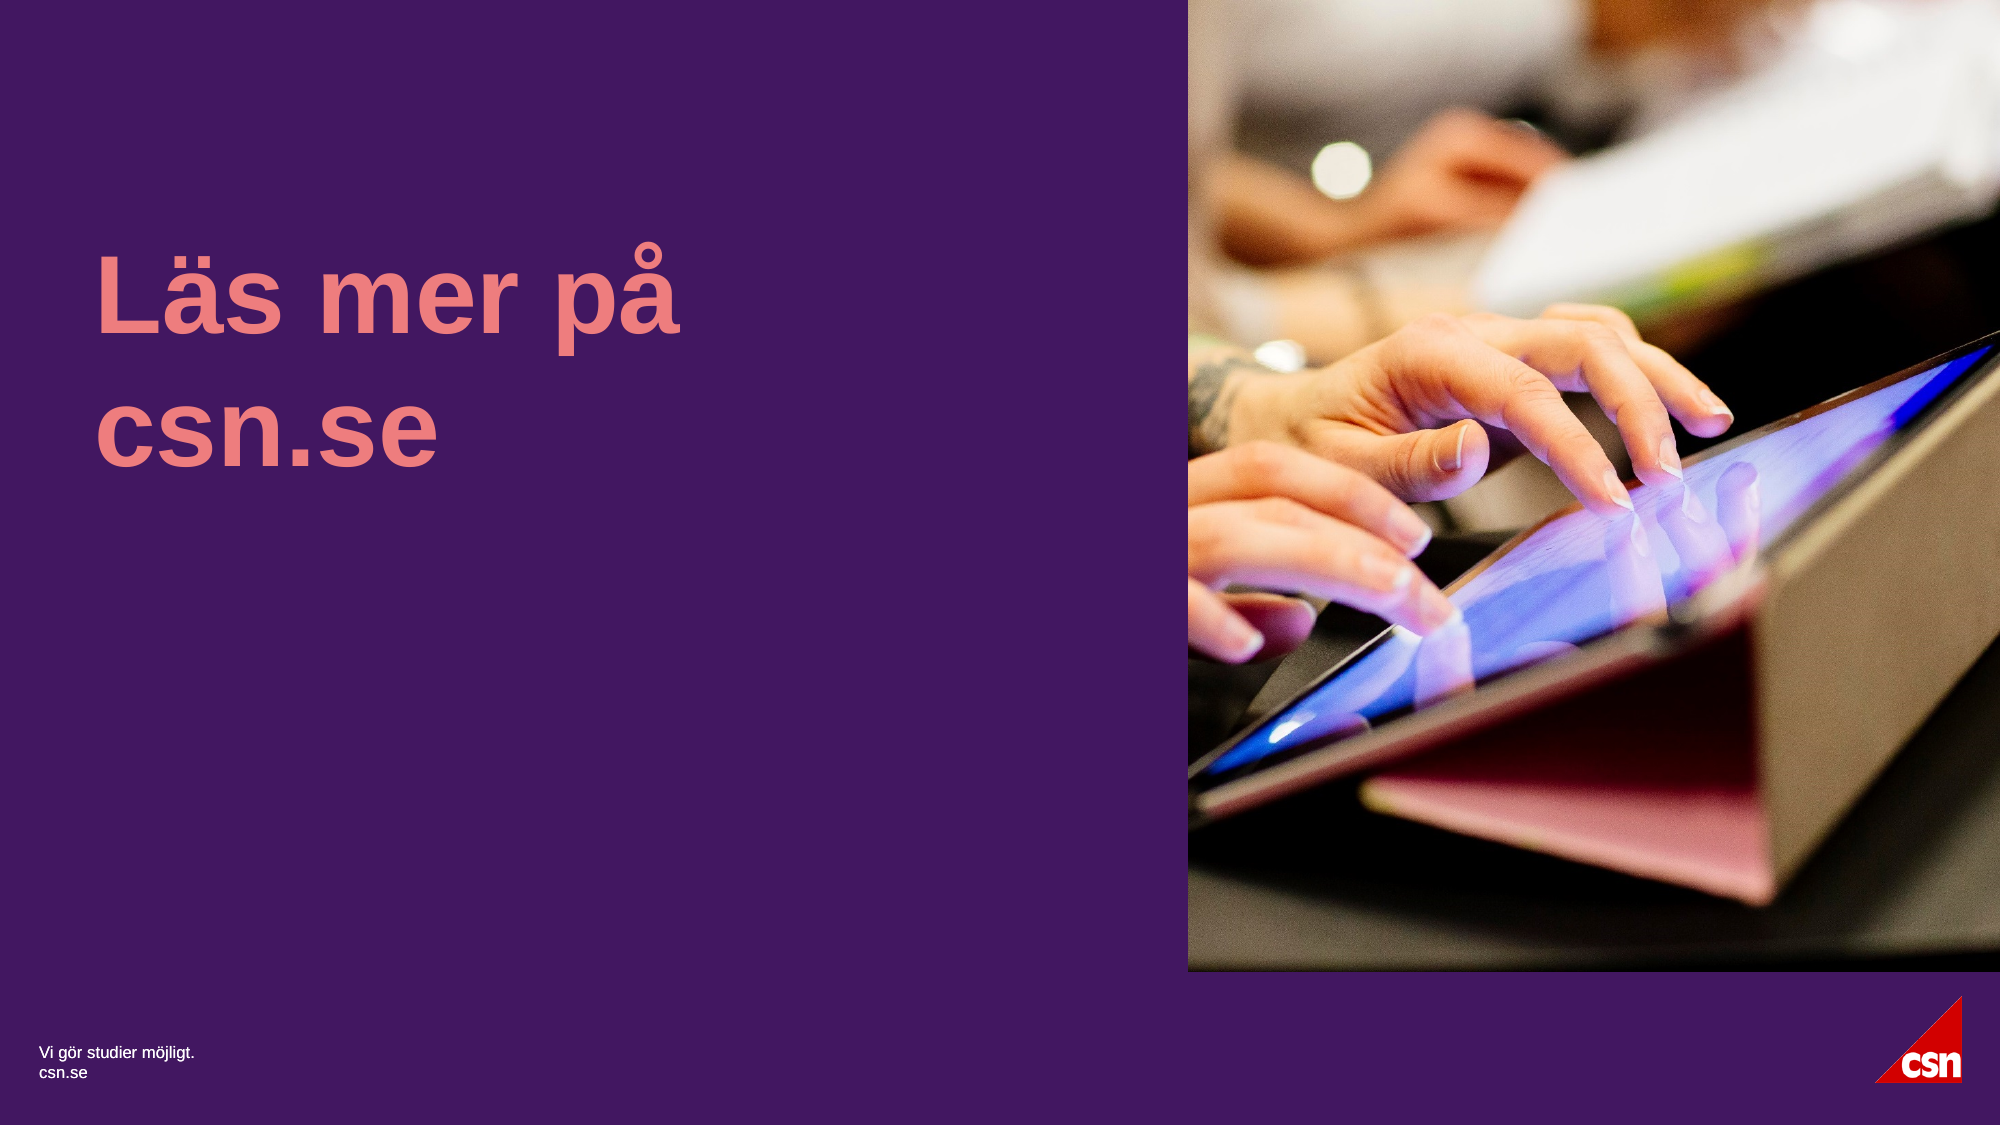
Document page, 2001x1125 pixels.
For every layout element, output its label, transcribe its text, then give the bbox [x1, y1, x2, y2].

picture [1188, 0, 2000, 973]
picture [1874, 995, 1962, 1083]
title Läs mer på csn.se [94, 222, 1000, 972]
